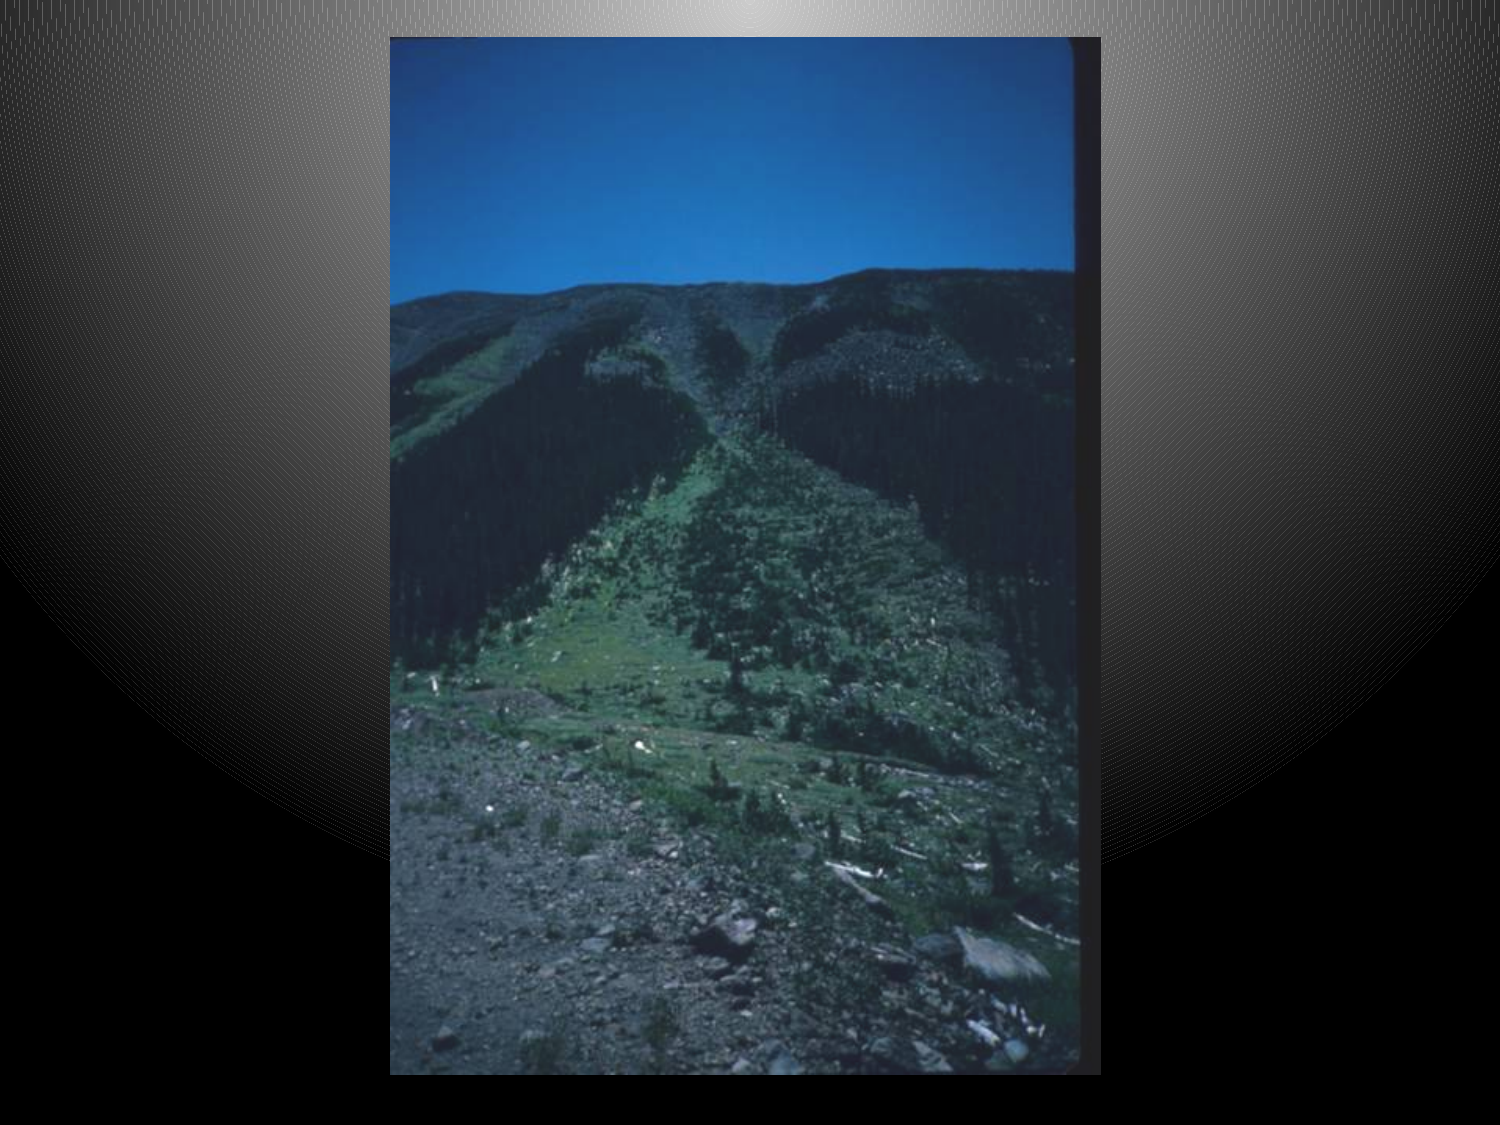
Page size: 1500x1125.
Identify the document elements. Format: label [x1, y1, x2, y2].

picture [390, 37, 1101, 1076]
